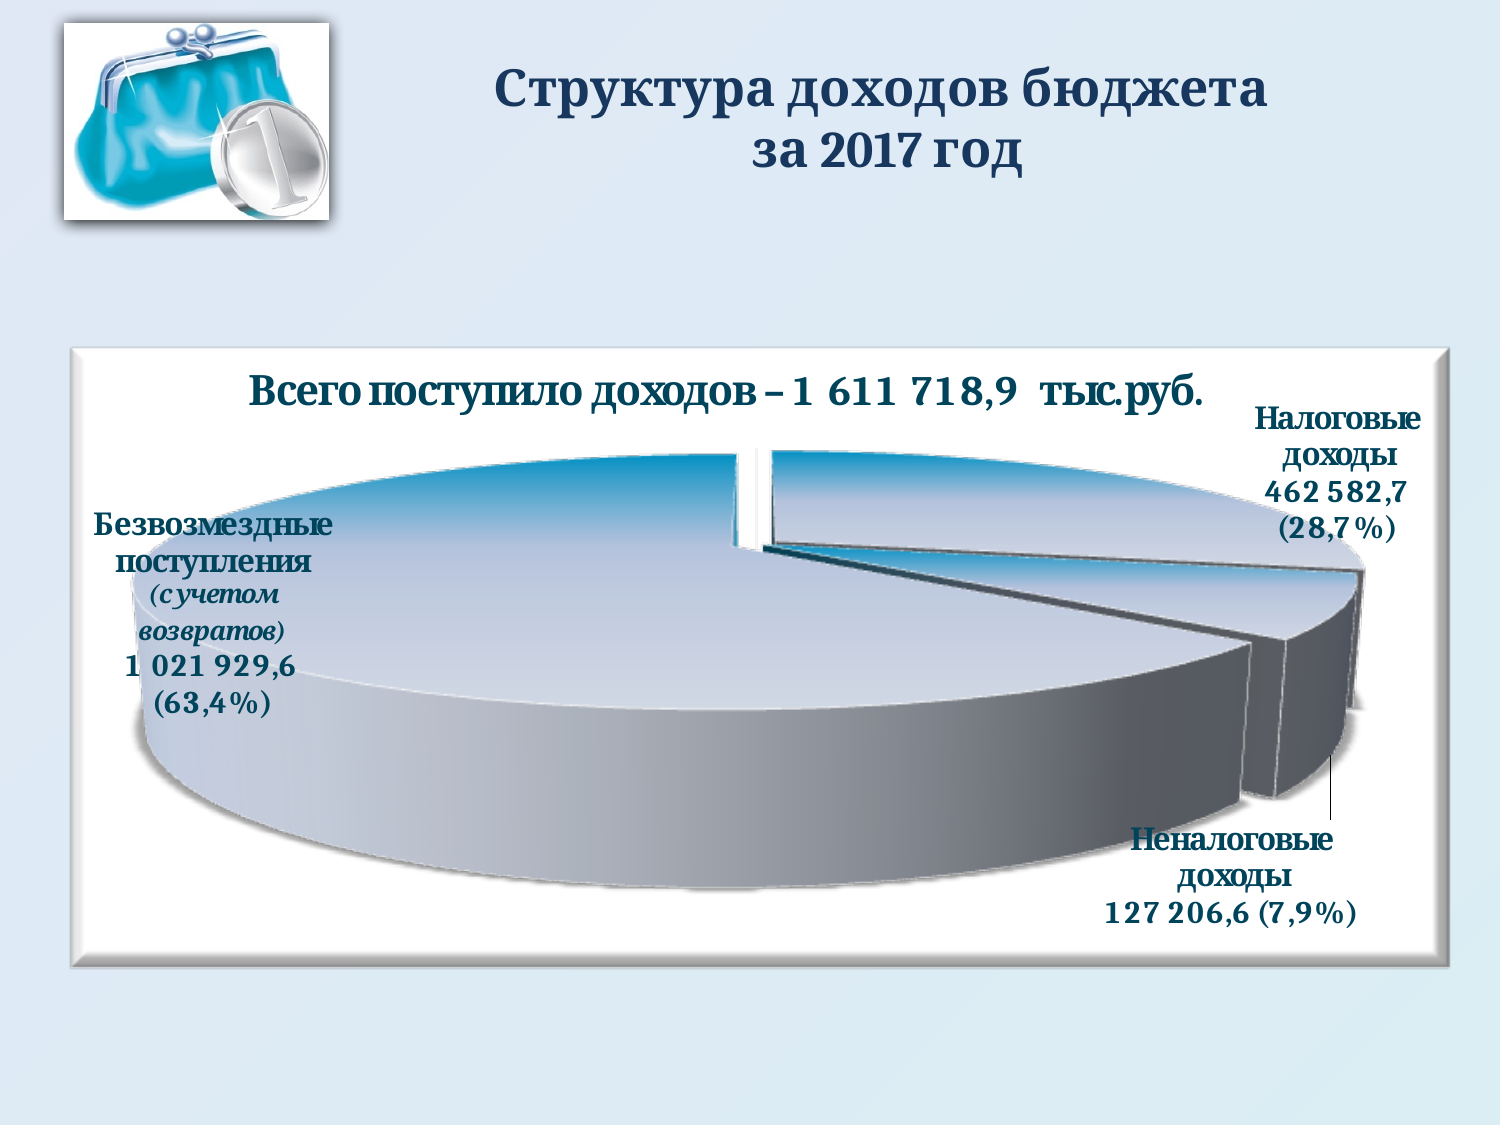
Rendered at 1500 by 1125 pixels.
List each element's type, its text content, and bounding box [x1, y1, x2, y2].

title Структура доходов бюджета за 2017 год [342, 46, 1459, 186]
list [61, 340, 1457, 976]
picture [64, 23, 329, 221]
